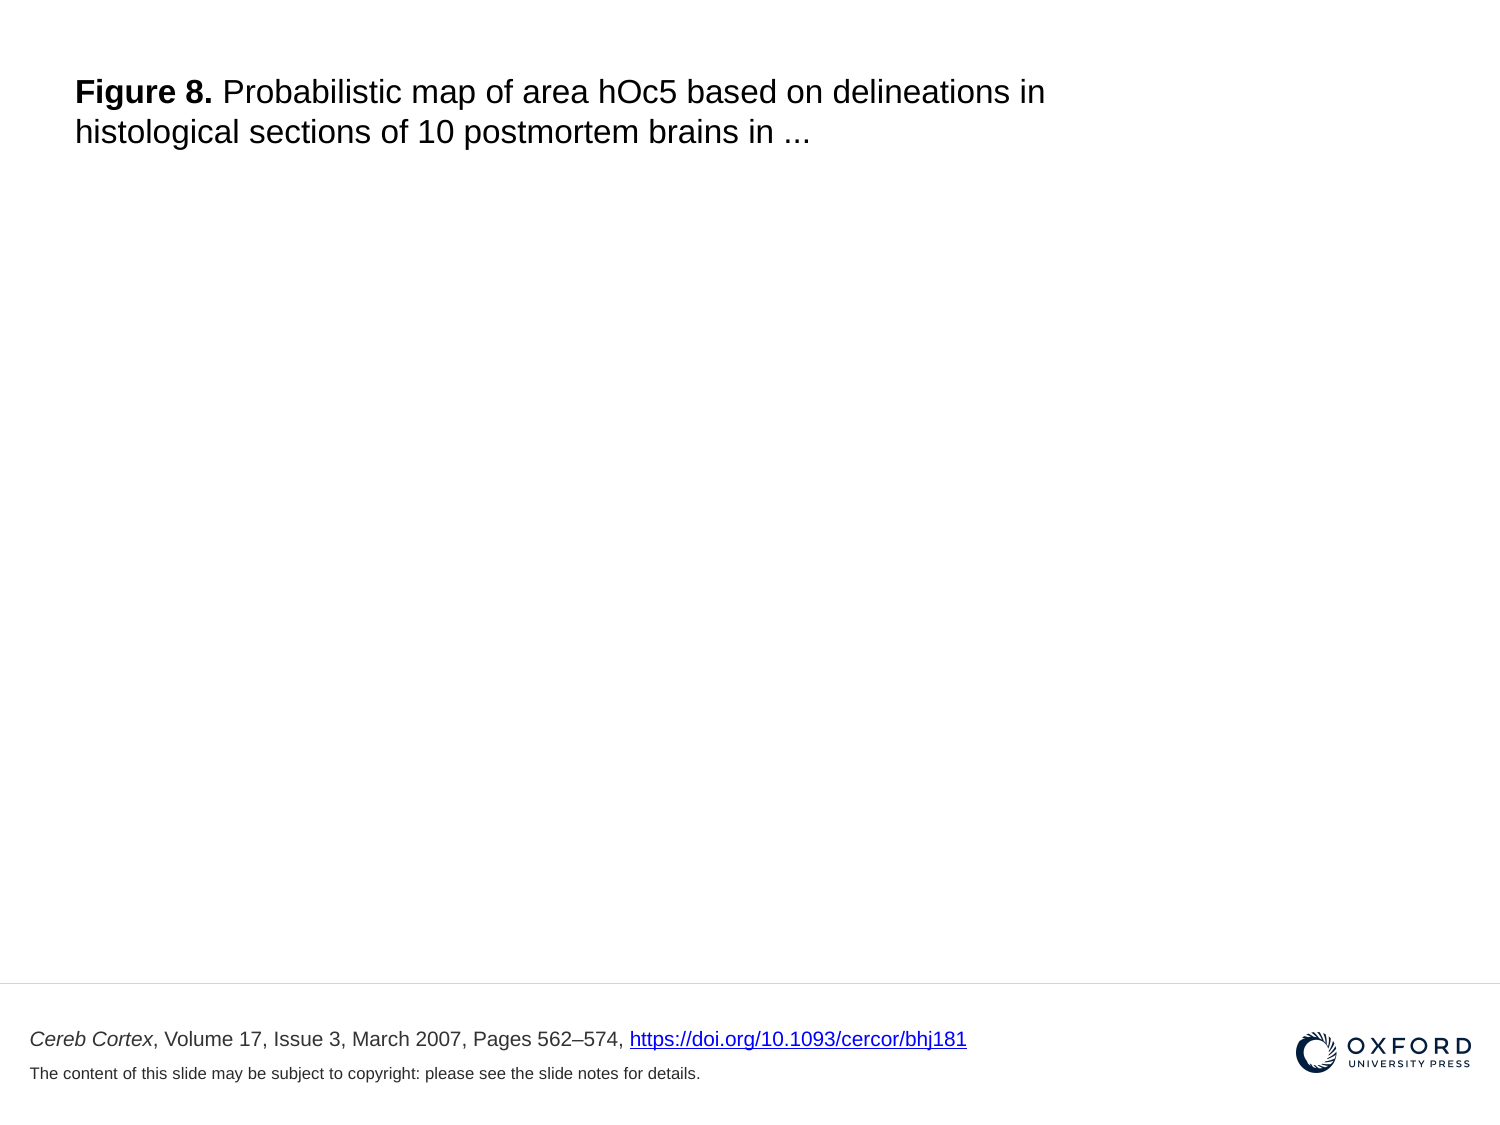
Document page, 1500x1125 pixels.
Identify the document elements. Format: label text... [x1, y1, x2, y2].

picture [1296, 1032, 1471, 1073]
footer Cereb Cortex, Volume 17, Issue 3, March 2007, Pages 562–574, https://doi.org/10.1093/cercor/bhj181 The content of this slide may be subject to copyright: please see the slide notes for details. [0, 983, 1260, 1125]
title Figure 8. Probabilistic map of area hOc5 based on delineations in histological sections of 10 postmortem brains in ... [75, 69, 1078, 171]
